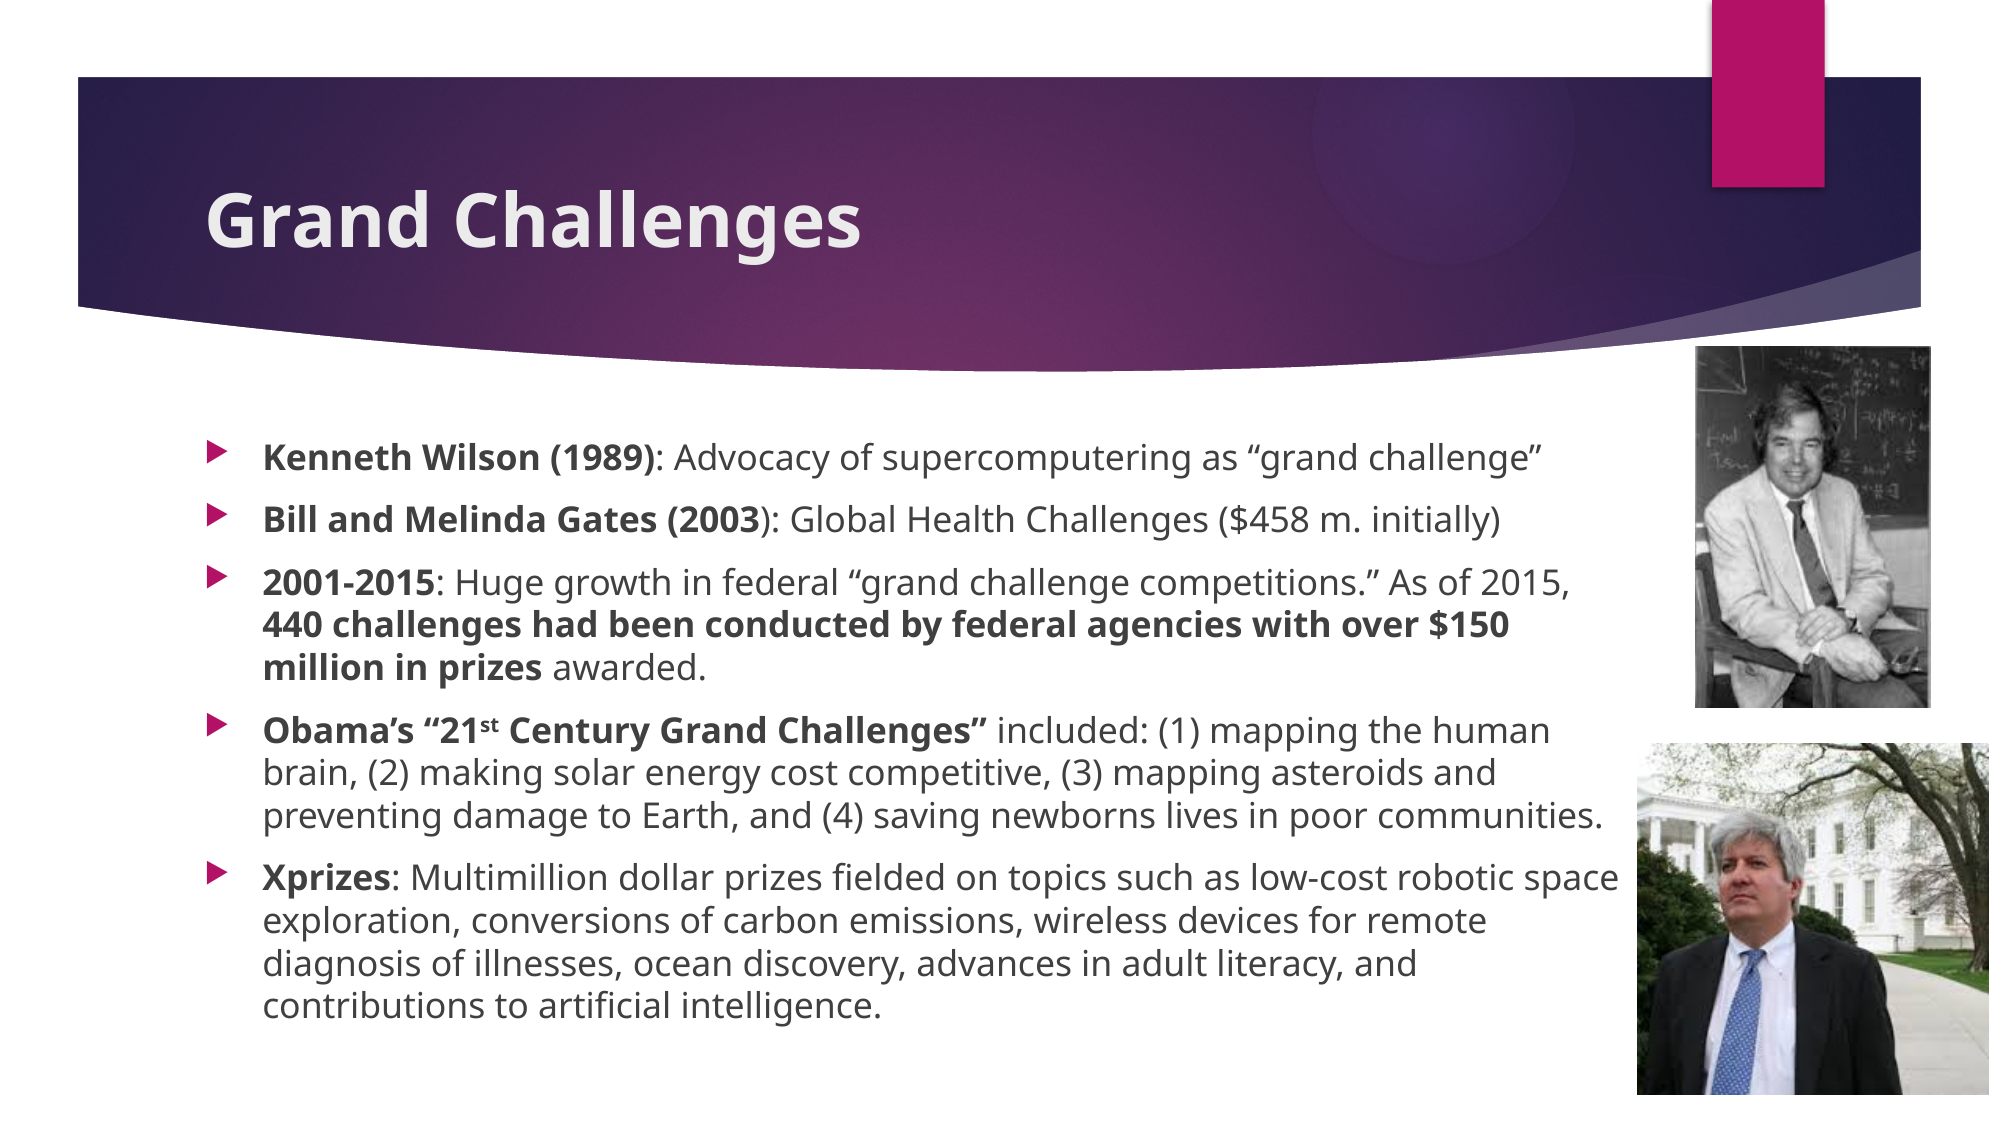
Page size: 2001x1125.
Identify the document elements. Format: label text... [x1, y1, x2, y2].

title Grand Challenges [189, 159, 1627, 276]
picture [1636, 743, 1990, 1096]
picture [1695, 346, 1931, 708]
list Kenneth Wilson (1989): Advocacy of supercomputering as “grand challenge” Bill and Melinda Gates (2003): Global Health Challenges ($458 m. initially) 2001-2015: Huge growth in federal “grand challenge competitions.” As of 2015, 440 challenges had been conducted by federal agencies with over $150 million in prizes awarded. Obama’s “21st Century Grand Challenges” included: (1) mapping the human brain, (2) making solar energy cost competitive, (3) mapping asteroids and preventing damage to Earth, and (4) saving newborns lives in poor communities. Xprizes: Multimillion dollar prizes fielded on topics such as low-cost robotic space exploration, conversions of carbon emissions, wireless devices for remote diagnosis of illnesses, ocean discovery, advances in adult literacy, and contributions to artificial intelligence. [189, 427, 1638, 1072]
